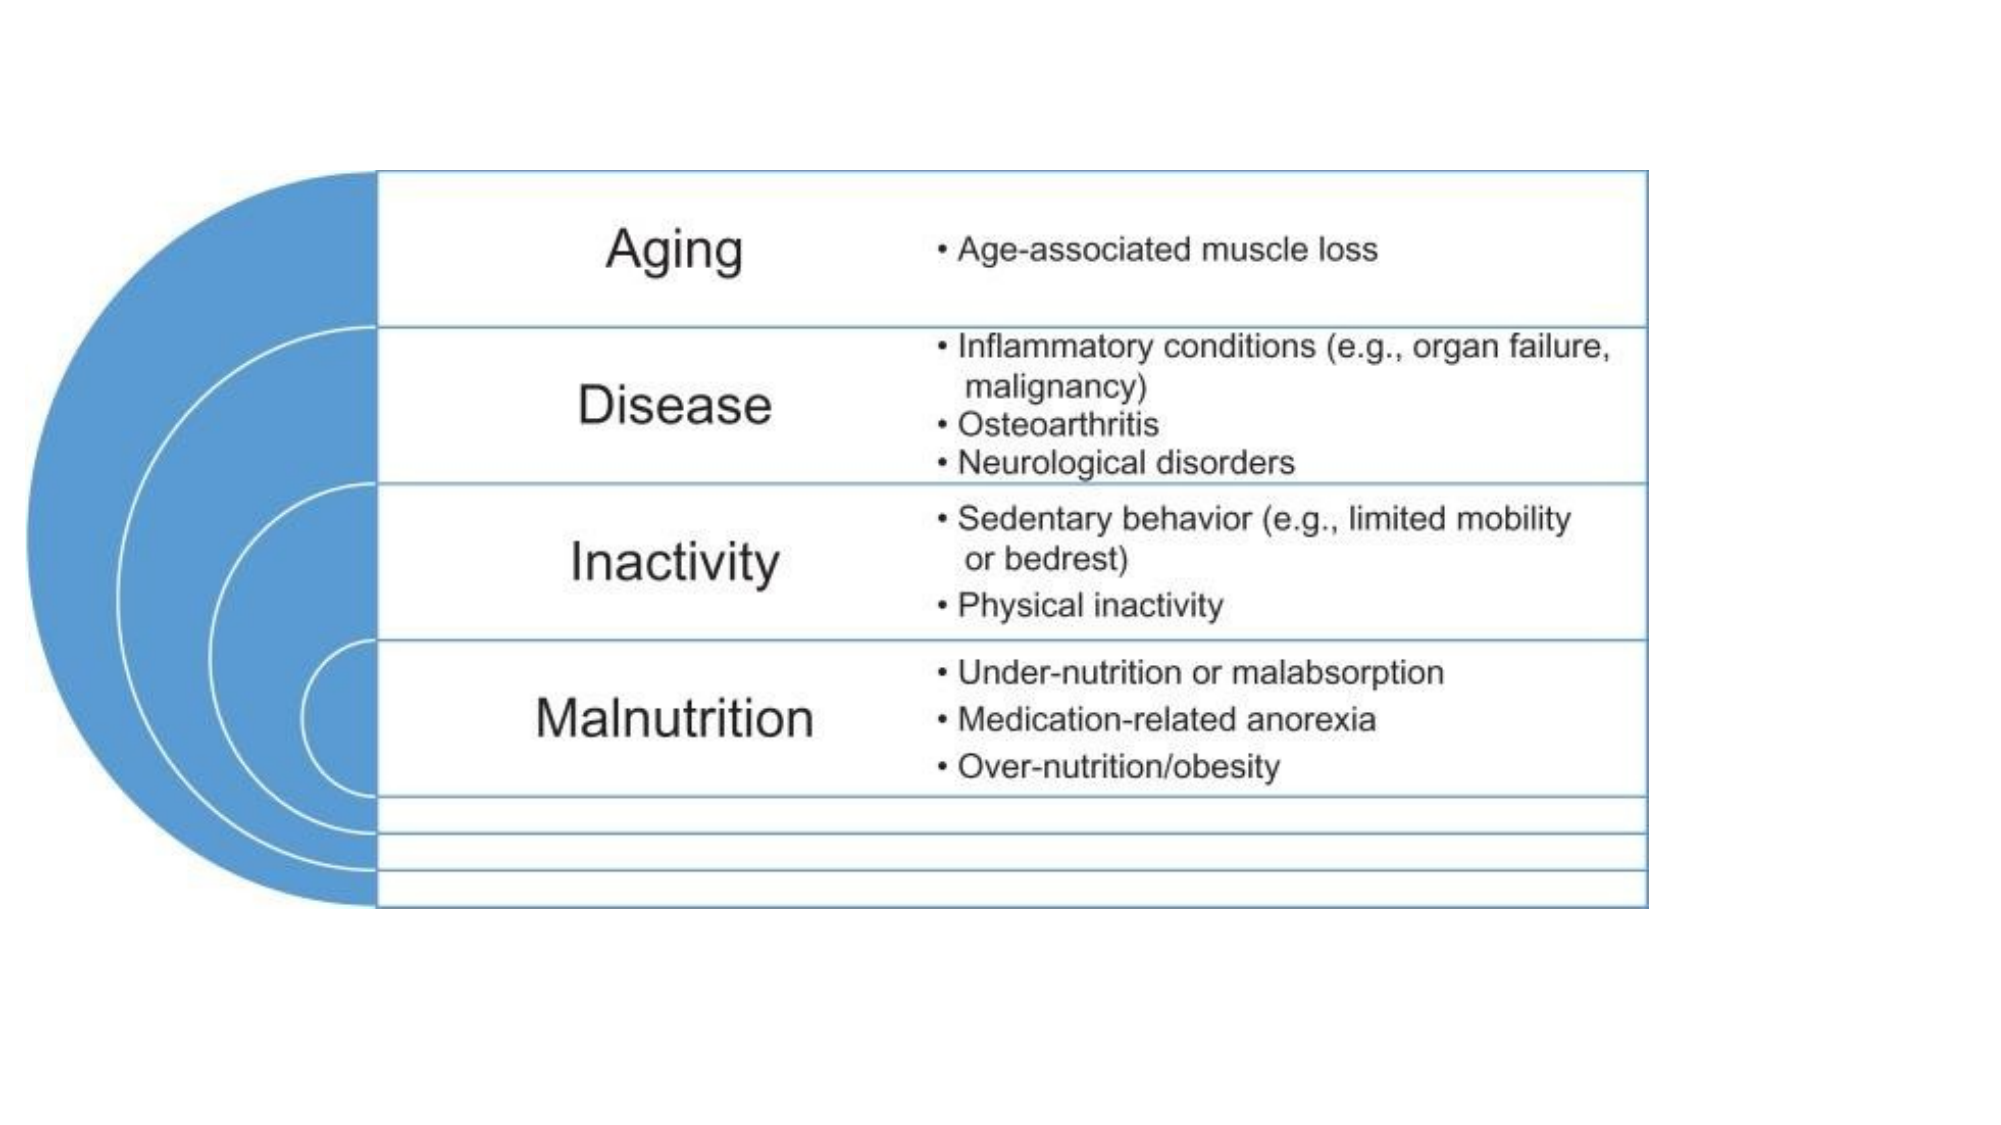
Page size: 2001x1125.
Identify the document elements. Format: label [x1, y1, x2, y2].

picture [25, 169, 1649, 909]
